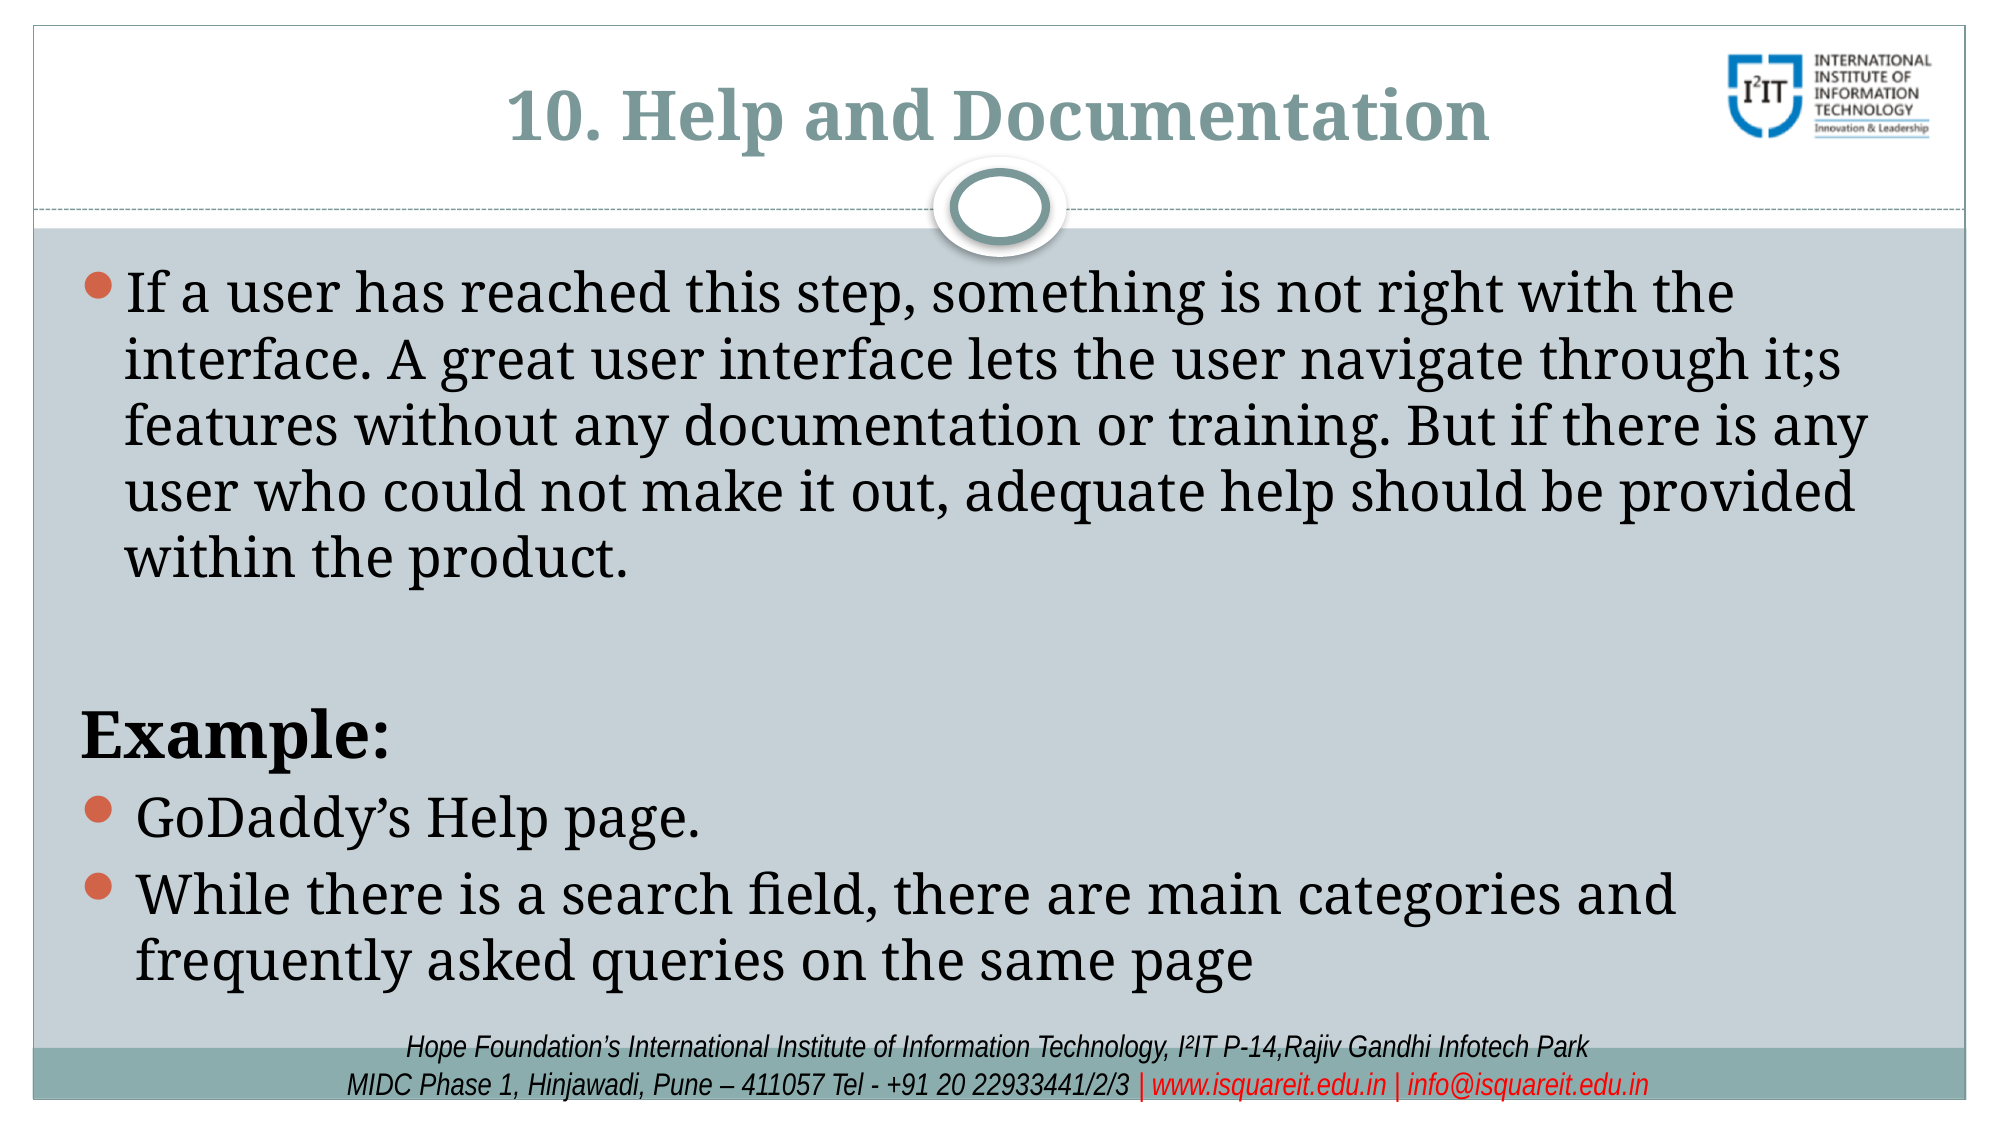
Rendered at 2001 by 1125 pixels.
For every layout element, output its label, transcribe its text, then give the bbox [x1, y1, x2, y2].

list If a user has reached this step, something is not right with the interface. A great user interface lets the user navigate through it;s features without any documentation or training. But if there is any user who could not make it out, adequate help should be provided within the product. Example: GoDaddy’s Help page. While there is a search field, there are main categories and frequently asked queries on the same page [66, 250, 1926, 1001]
text_box Hope Foundation’s International Institute of Information Technology, I²IT P-14,Rajiv Gandhi Infotech Park MIDC Phase 1, Hinjawadi, Pune – 411057 Tel - +91 20 22933441/2/3 | www.isquareit.edu.in | info@isquareit.edu.in [29, 1019, 1968, 1109]
picture [1726, 52, 1933, 140]
title 10. Help and Documentation [66, 37, 1933, 162]
